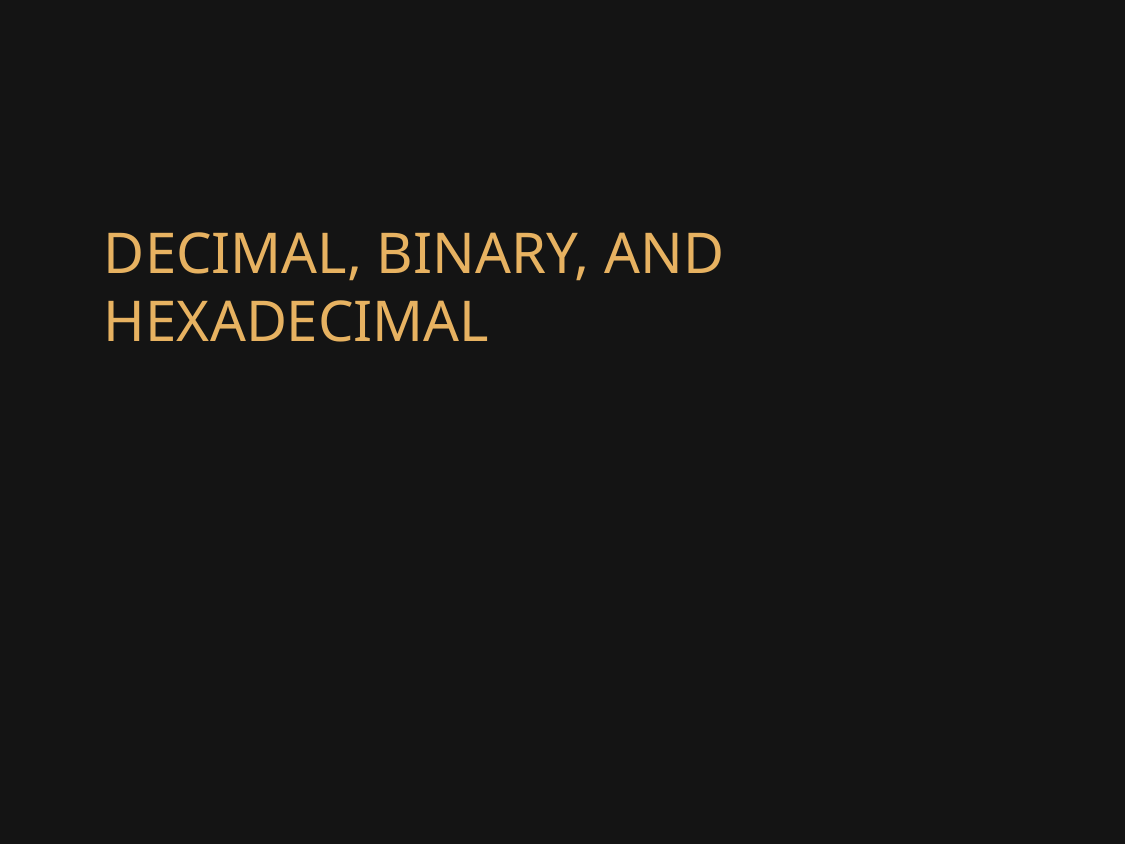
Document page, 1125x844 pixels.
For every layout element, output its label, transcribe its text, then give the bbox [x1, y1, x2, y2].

title Decimal, Binary, and Hexadecimal [88, 210, 1046, 378]
